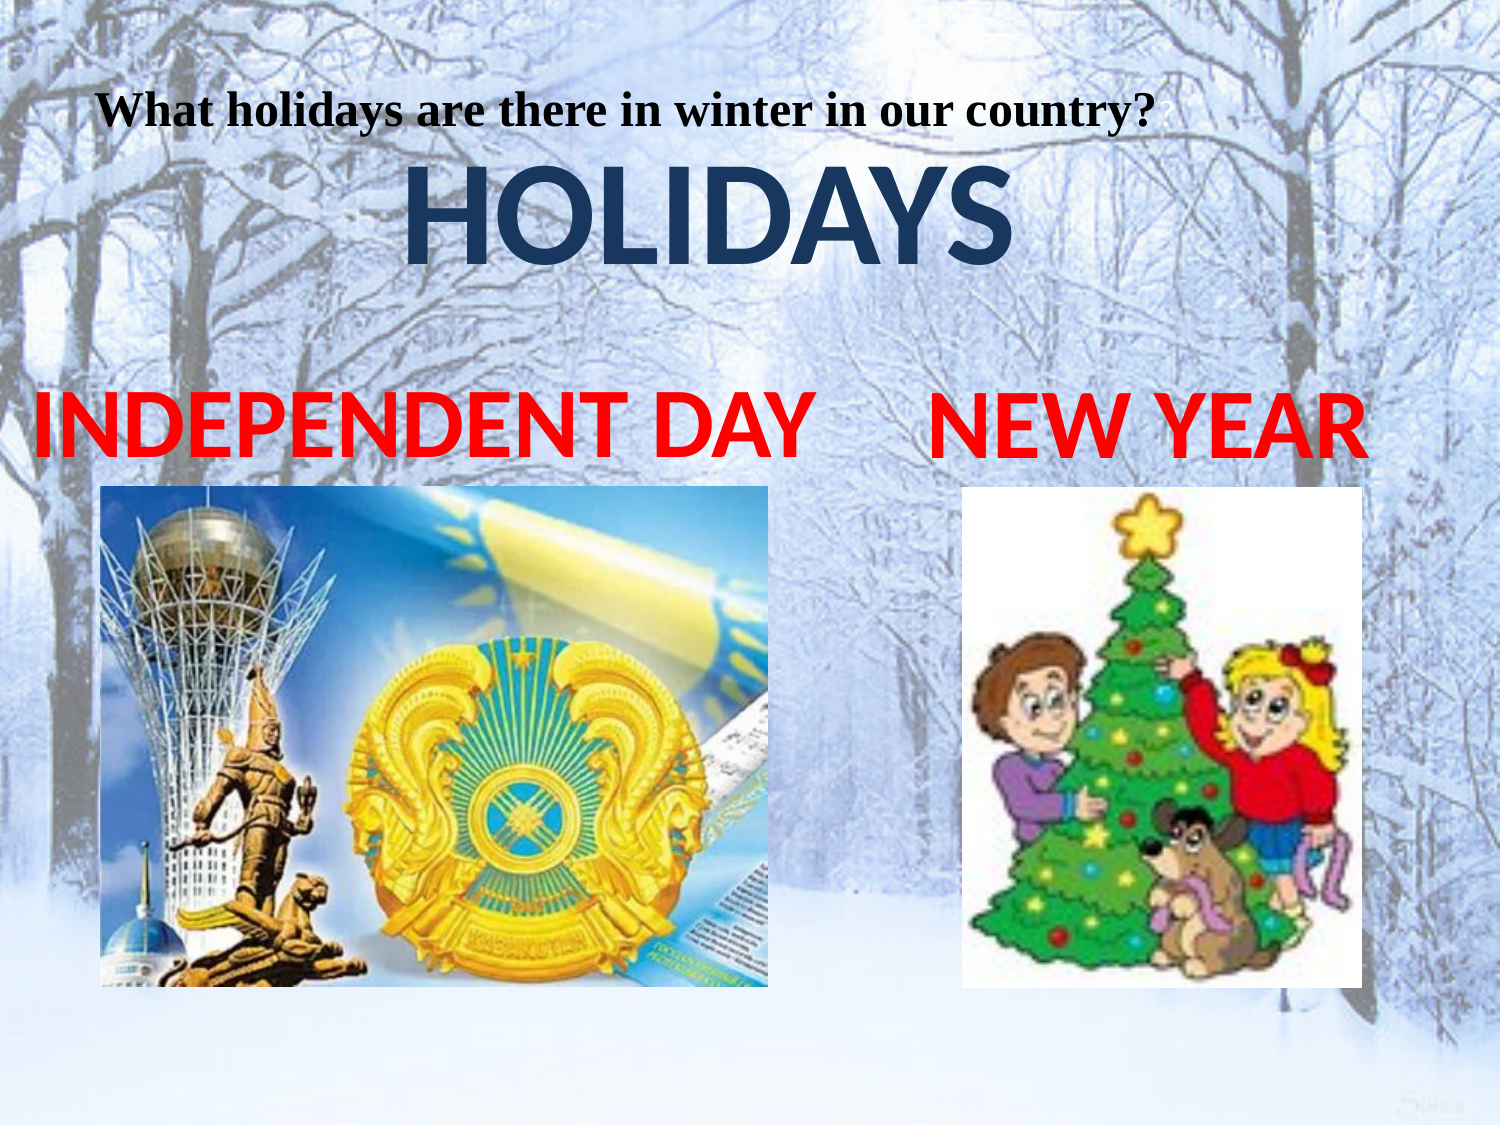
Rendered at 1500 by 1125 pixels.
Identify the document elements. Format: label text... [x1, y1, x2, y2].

text_box HOLIDAYS [79, 107, 1202, 302]
text_box What holidays are there in winter in our country?? [79, 69, 1191, 144]
text_box NEW YEAR [912, 351, 1456, 487]
picture [962, 487, 1362, 988]
text_box INDEPENDENT DAY [15, 349, 926, 485]
picture [100, 485, 768, 987]
